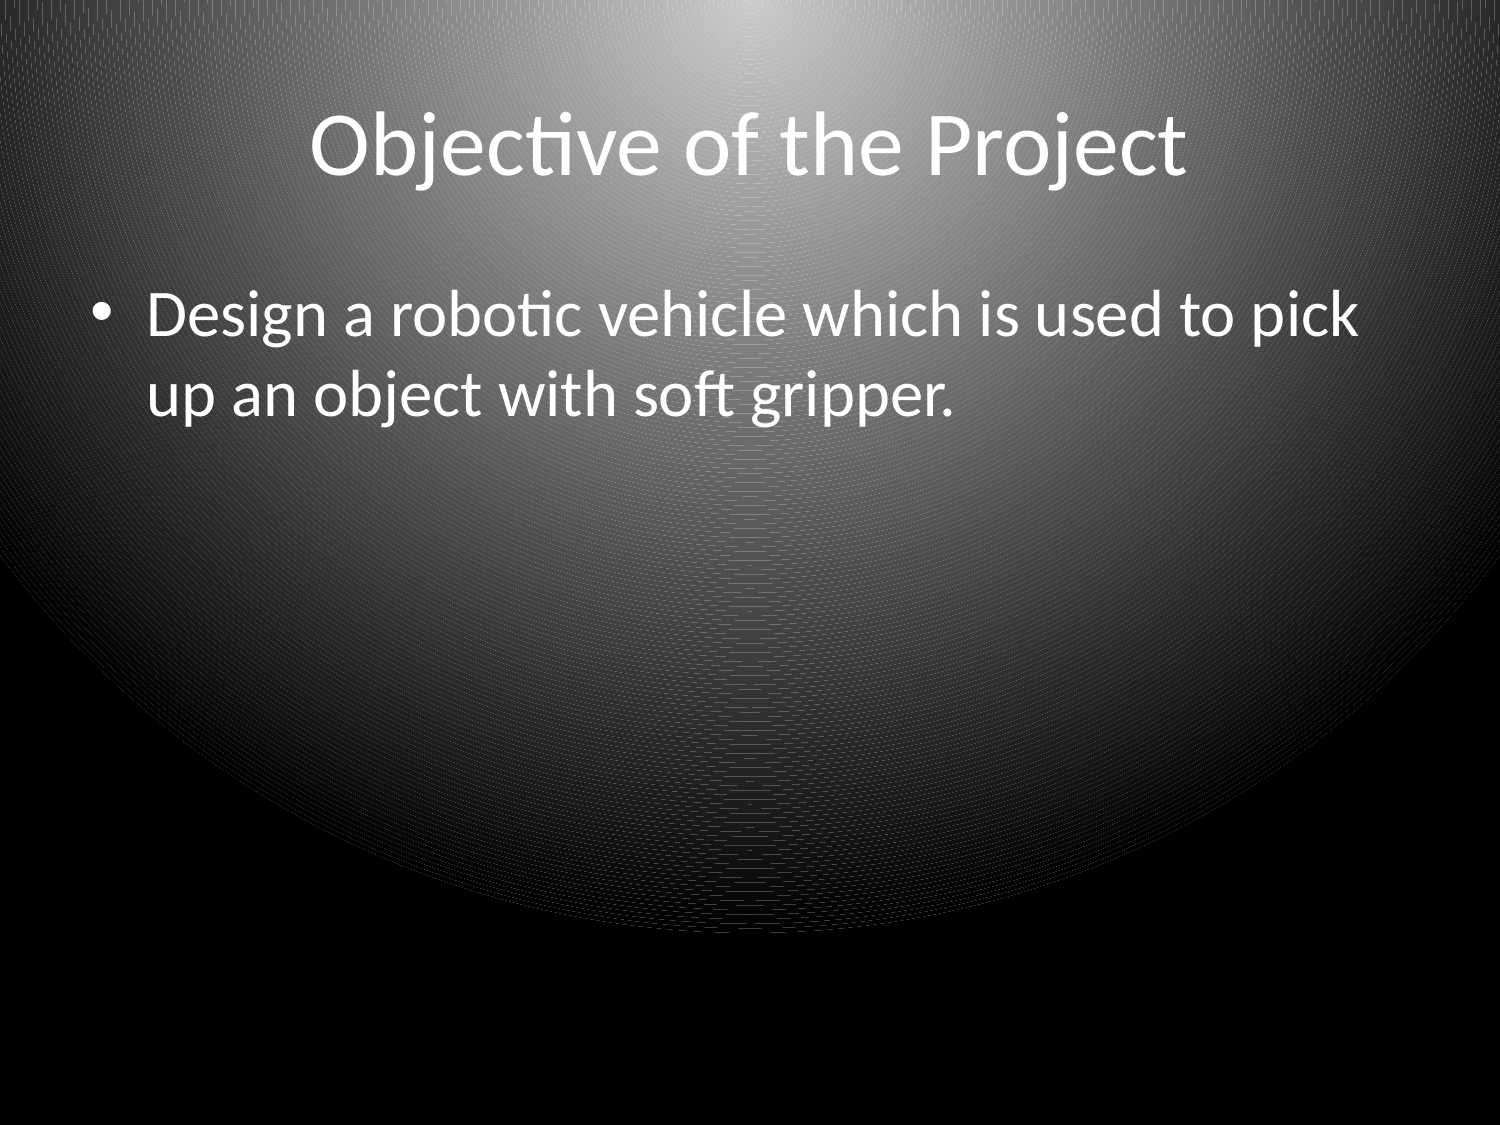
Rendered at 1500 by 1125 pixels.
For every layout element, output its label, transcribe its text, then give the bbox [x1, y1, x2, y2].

title Objective of the Project [75, 45, 1425, 233]
list Design a robotic vehicle which is used to pick up an object with soft gripper. [75, 262, 1425, 1005]
